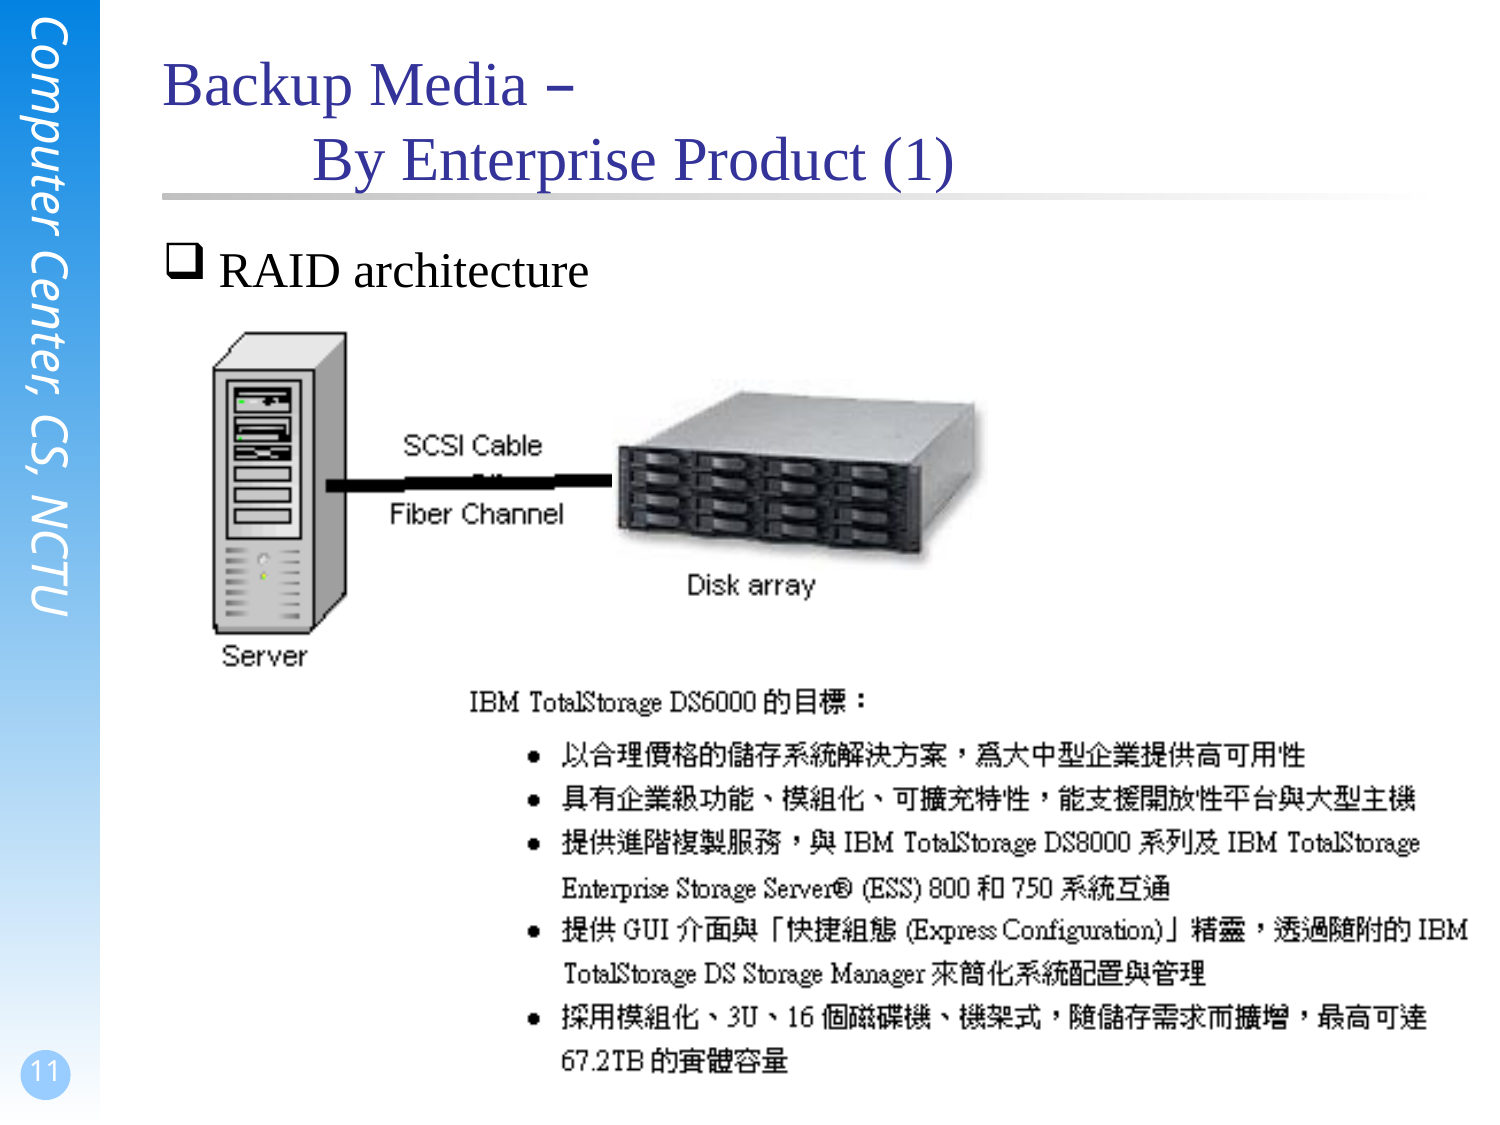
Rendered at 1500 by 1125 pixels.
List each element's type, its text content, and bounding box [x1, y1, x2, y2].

list RAID architecture [162, 237, 1438, 1000]
title Backup Media – By Enterprise Product (1) [162, 42, 1438, 231]
picture [174, 316, 1476, 1093]
